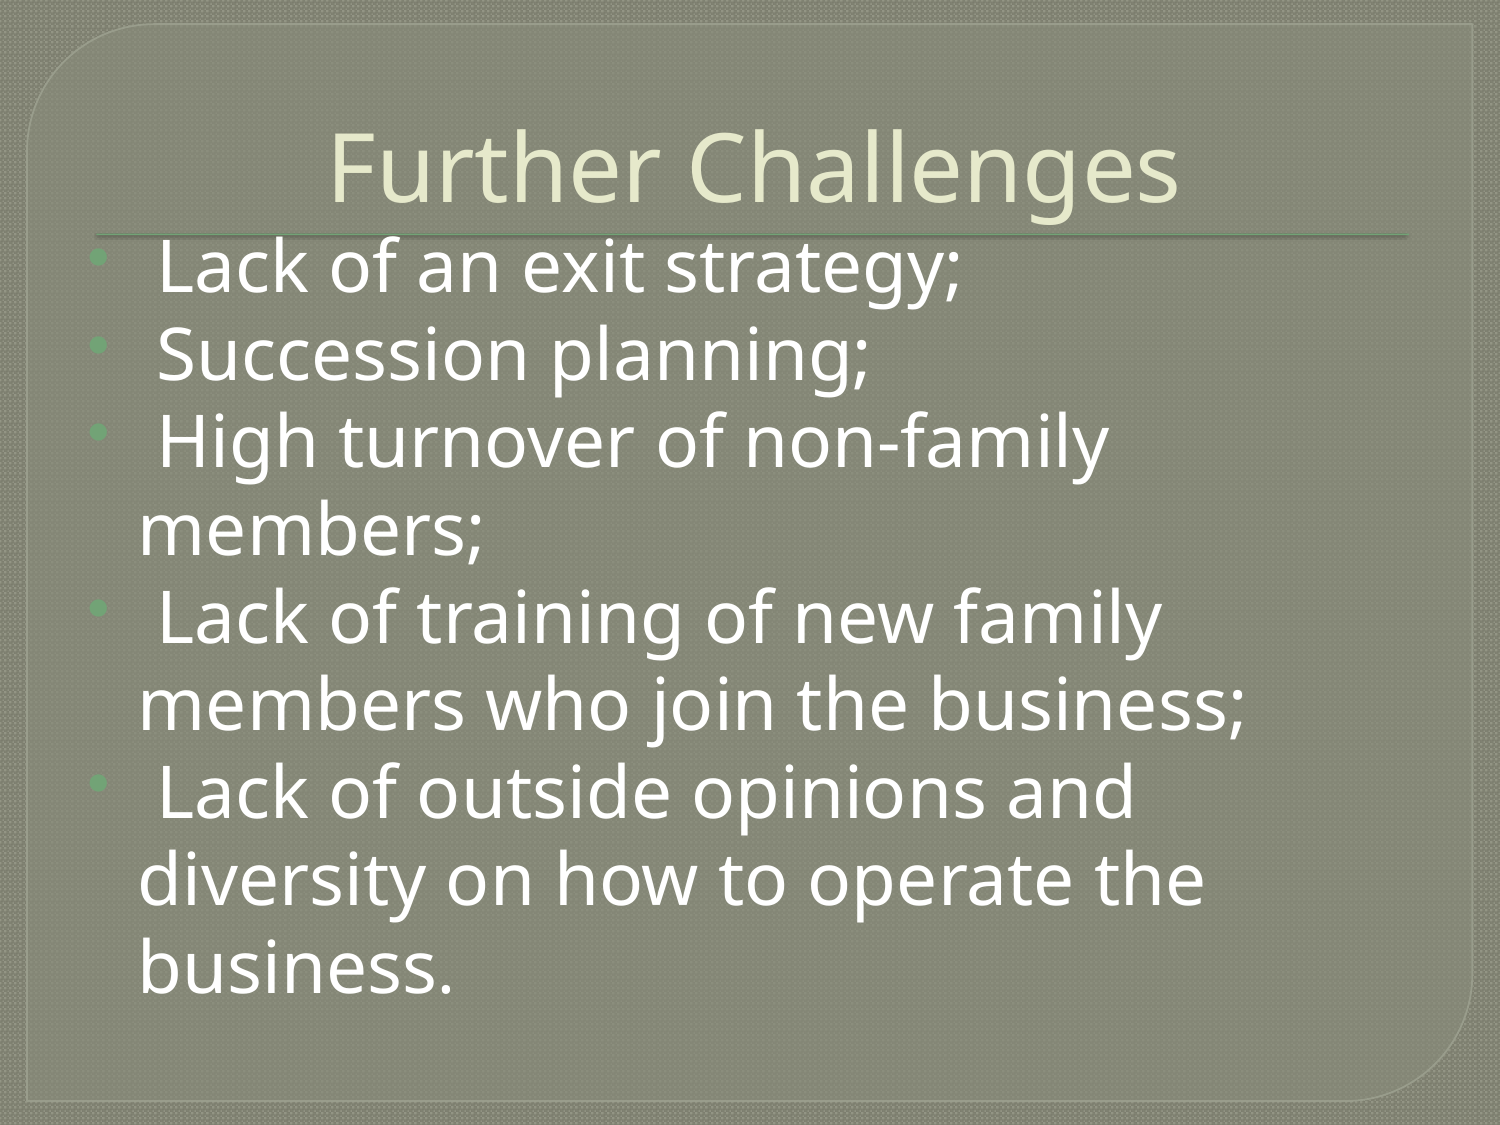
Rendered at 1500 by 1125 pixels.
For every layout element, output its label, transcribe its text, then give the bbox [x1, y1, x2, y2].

list Lack of an exit strategy; Succession planning; High turnover of non-family members; Lack of training of new family members who join the business; Lack of outside opinions and diversity on how to operate the business. [75, 212, 1450, 1050]
title Further Challenges [75, 41, 1425, 212]
